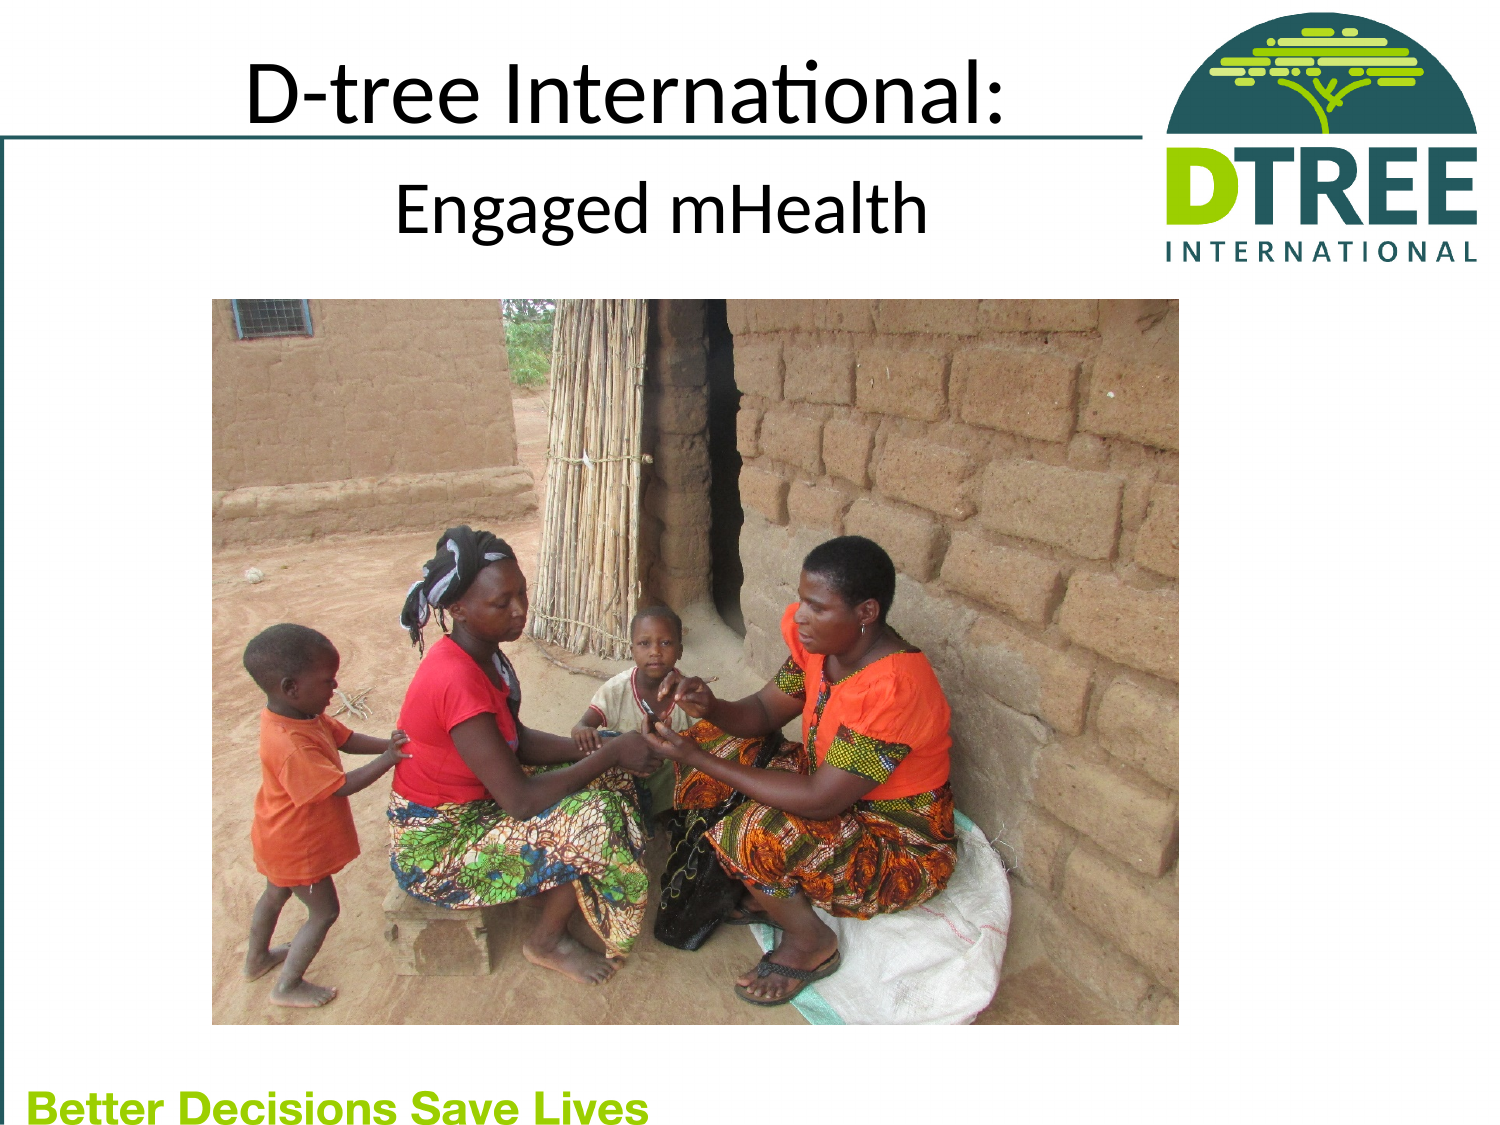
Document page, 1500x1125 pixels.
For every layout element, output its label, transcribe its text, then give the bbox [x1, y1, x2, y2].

text_box D-tree International: [37, 24, 1238, 150]
text_box Engaged mHealth [62, 151, 1263, 256]
picture [0, 0, 1500, 1125]
